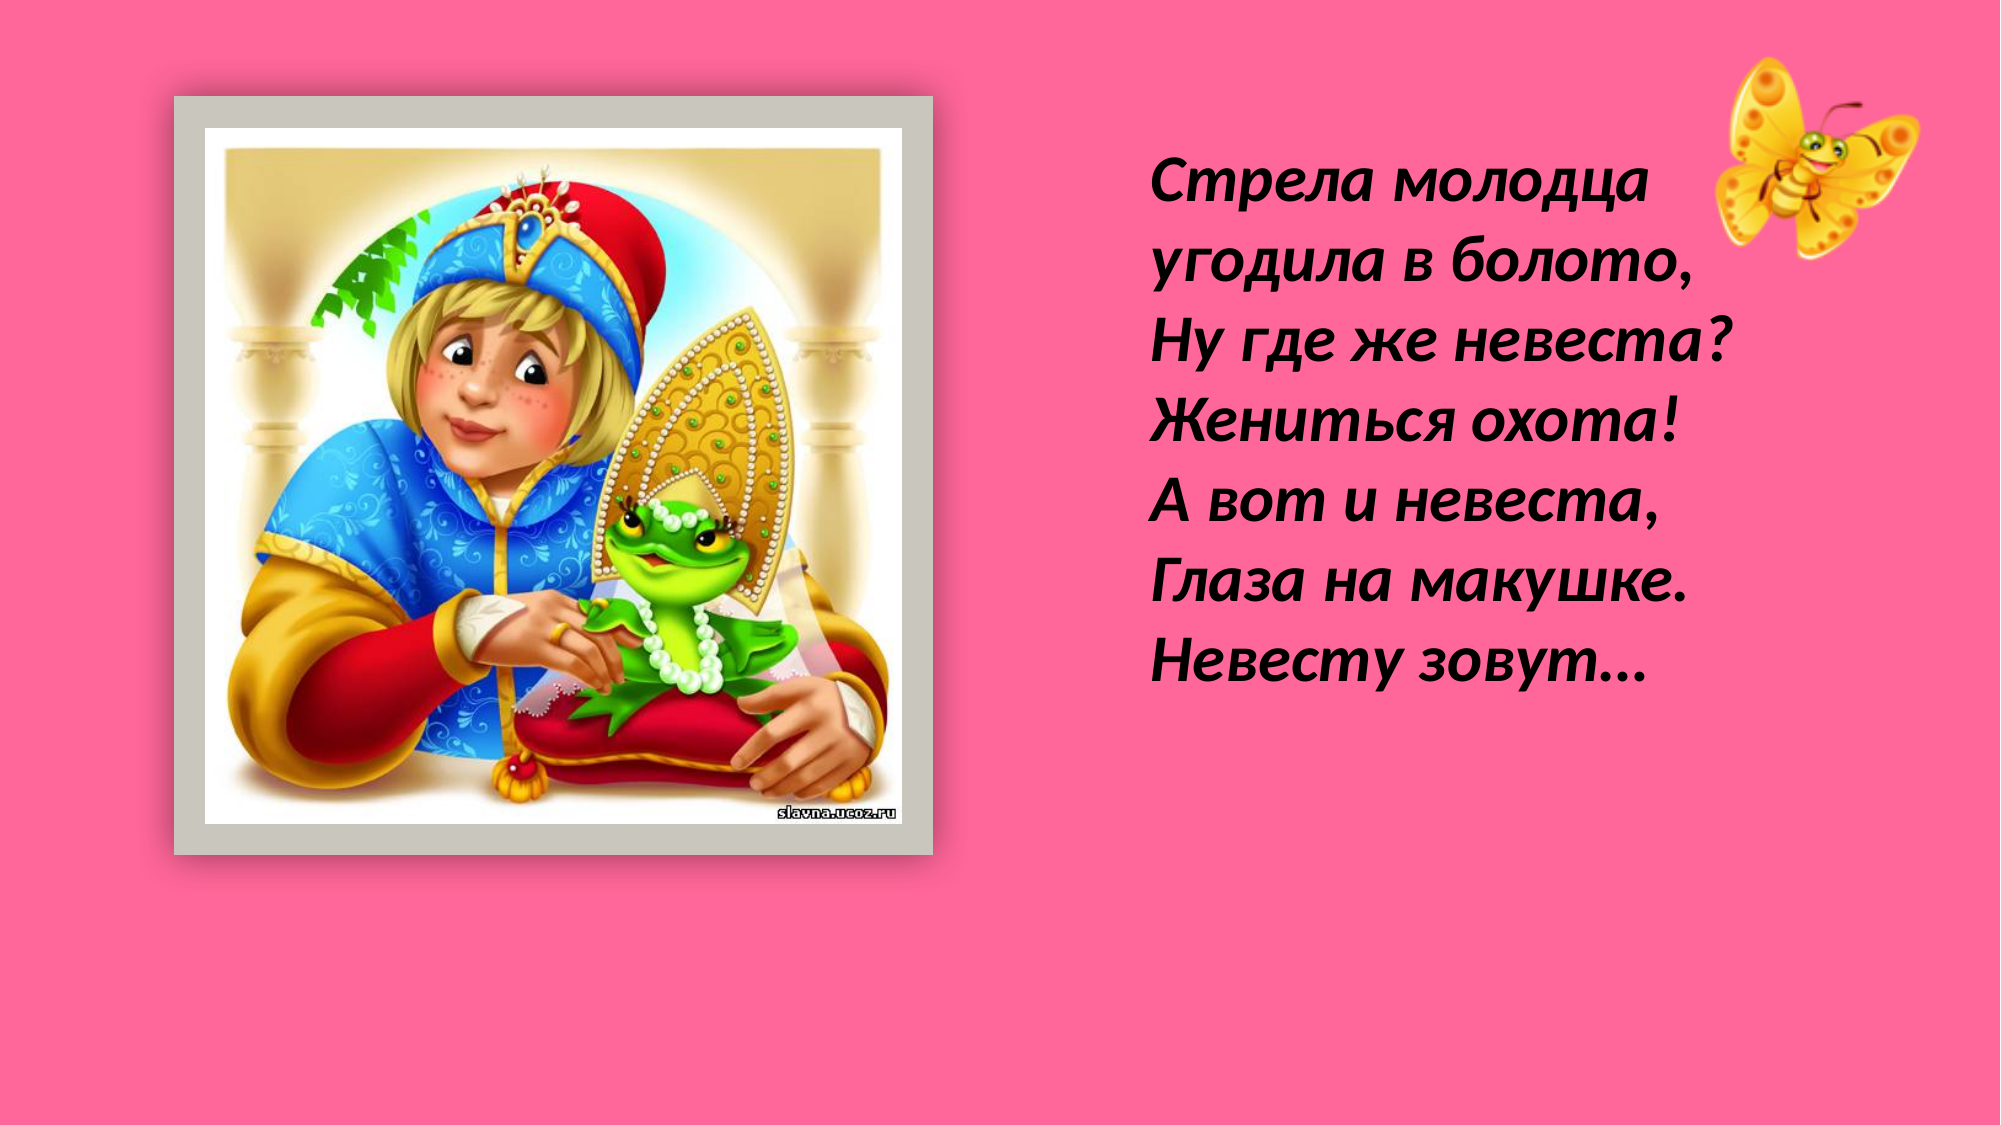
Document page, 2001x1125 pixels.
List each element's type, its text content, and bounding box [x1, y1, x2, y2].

picture [1650, 31, 1963, 344]
text_box Стрела молодца угодила в болото, Ну где же невеста? Жениться охота! А вот и невеста, Глаза на макушке. Невесту зовут… [1136, 127, 1848, 783]
picture [205, 127, 902, 825]
